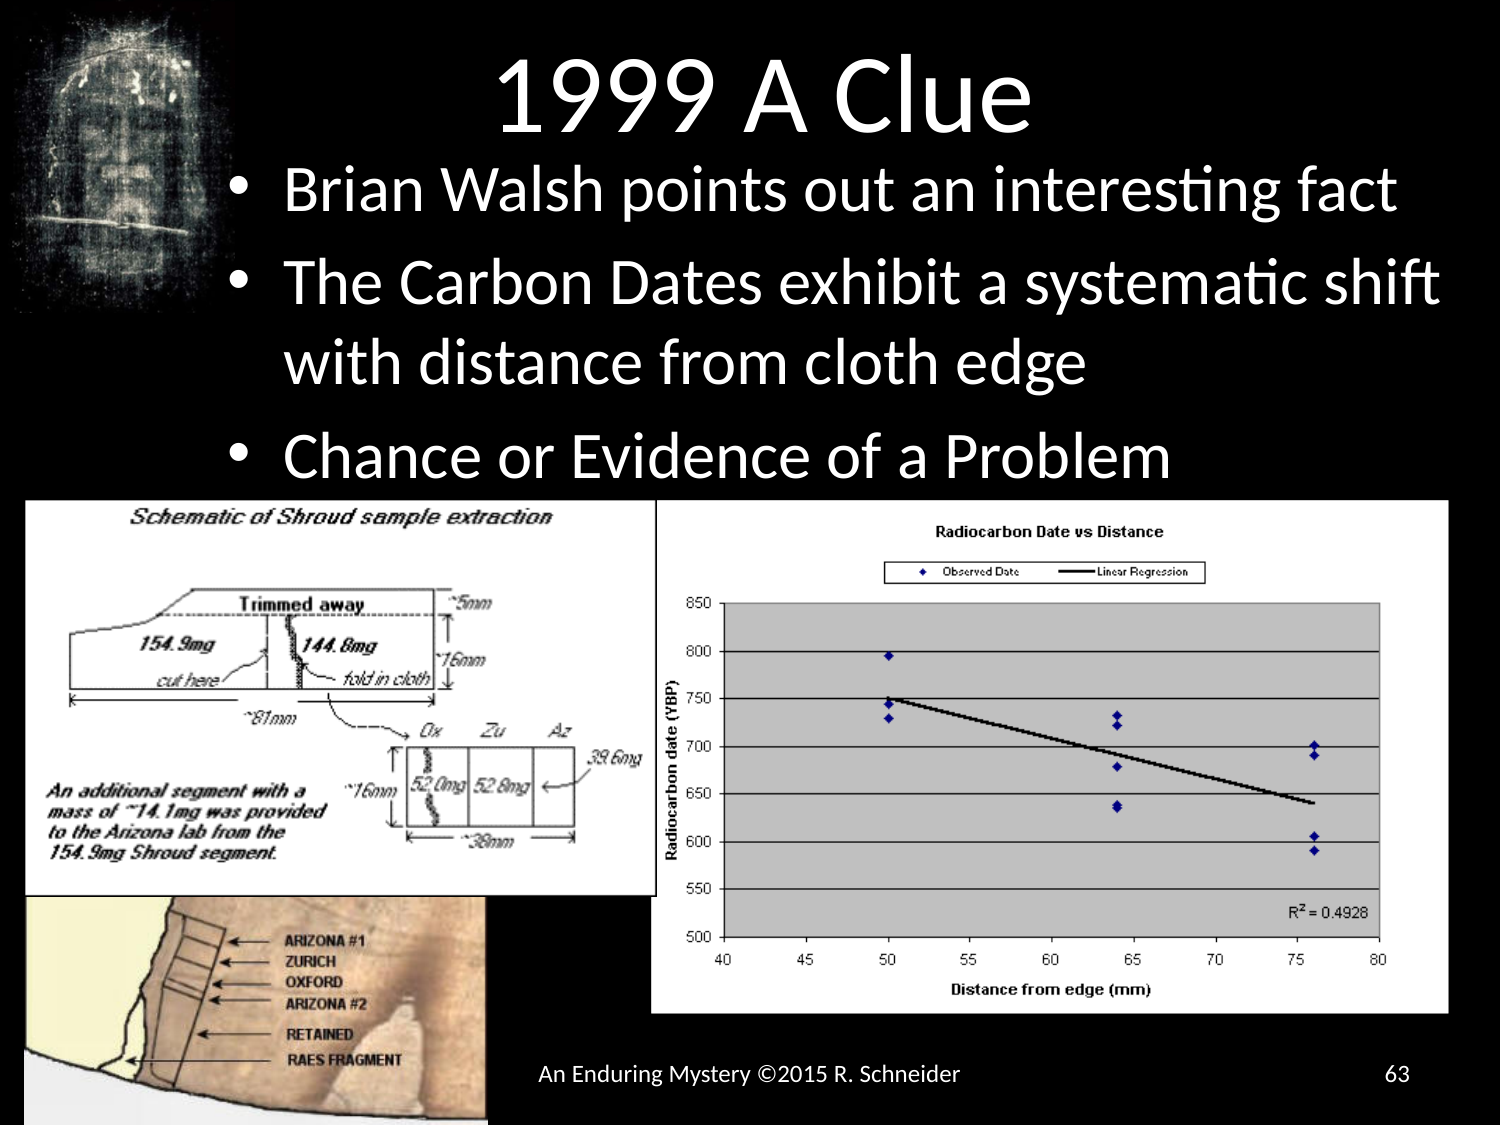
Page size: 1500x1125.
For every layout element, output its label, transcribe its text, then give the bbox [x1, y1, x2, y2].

text_box 1999 A Clue [87, 12, 1438, 200]
text_box Brian Walsh points out an interesting fact The Carbon Dates exhibit a systematic shift with distance from cloth edge Chance or Evidence of a Problem [212, 137, 1500, 880]
picture [0, 0, 235, 313]
picture [24, 499, 1451, 1125]
footer An Enduring Mystery ©2015 R. Schneider [512, 1042, 988, 1103]
slide_number 63 [1074, 1042, 1425, 1103]
